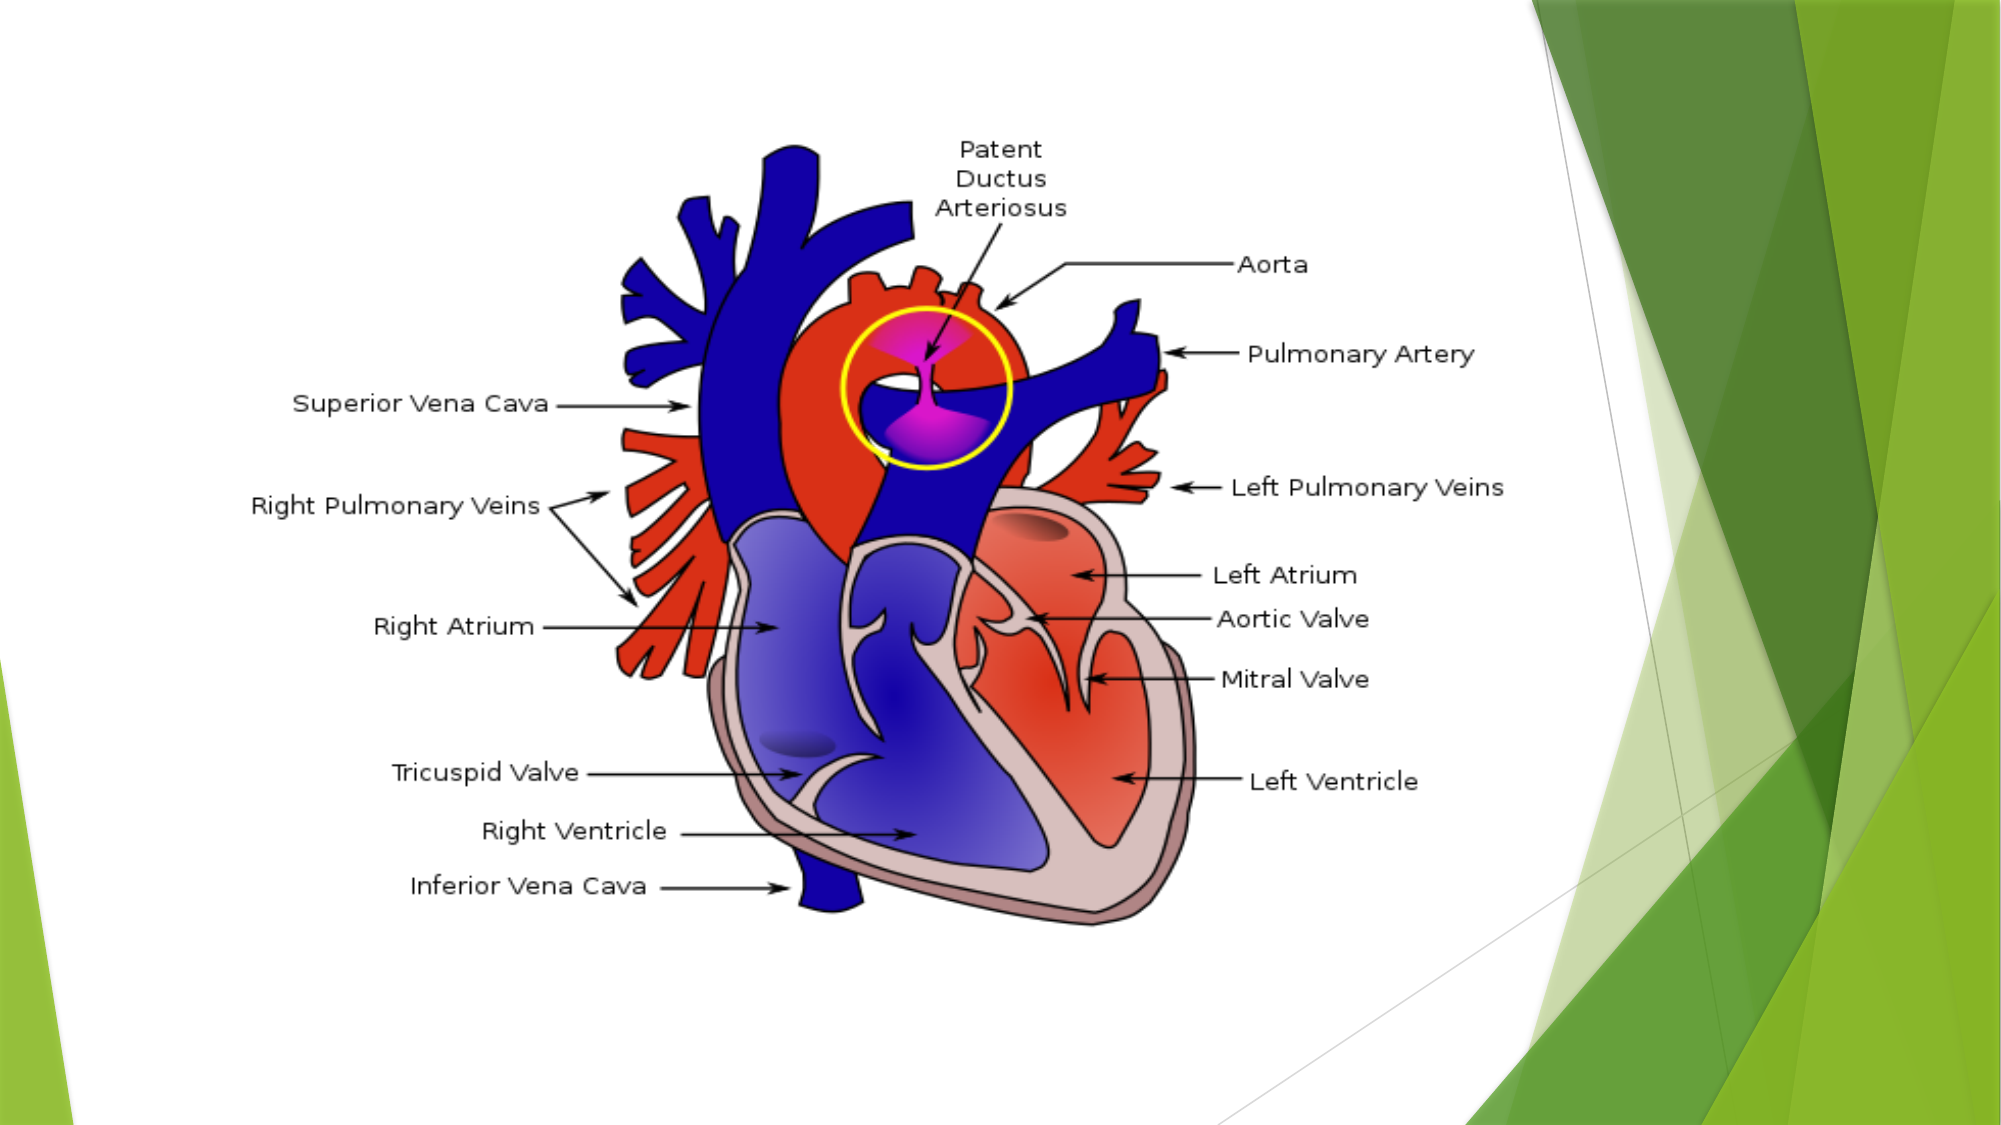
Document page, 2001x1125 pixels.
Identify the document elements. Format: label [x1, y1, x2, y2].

list [223, 115, 1530, 954]
